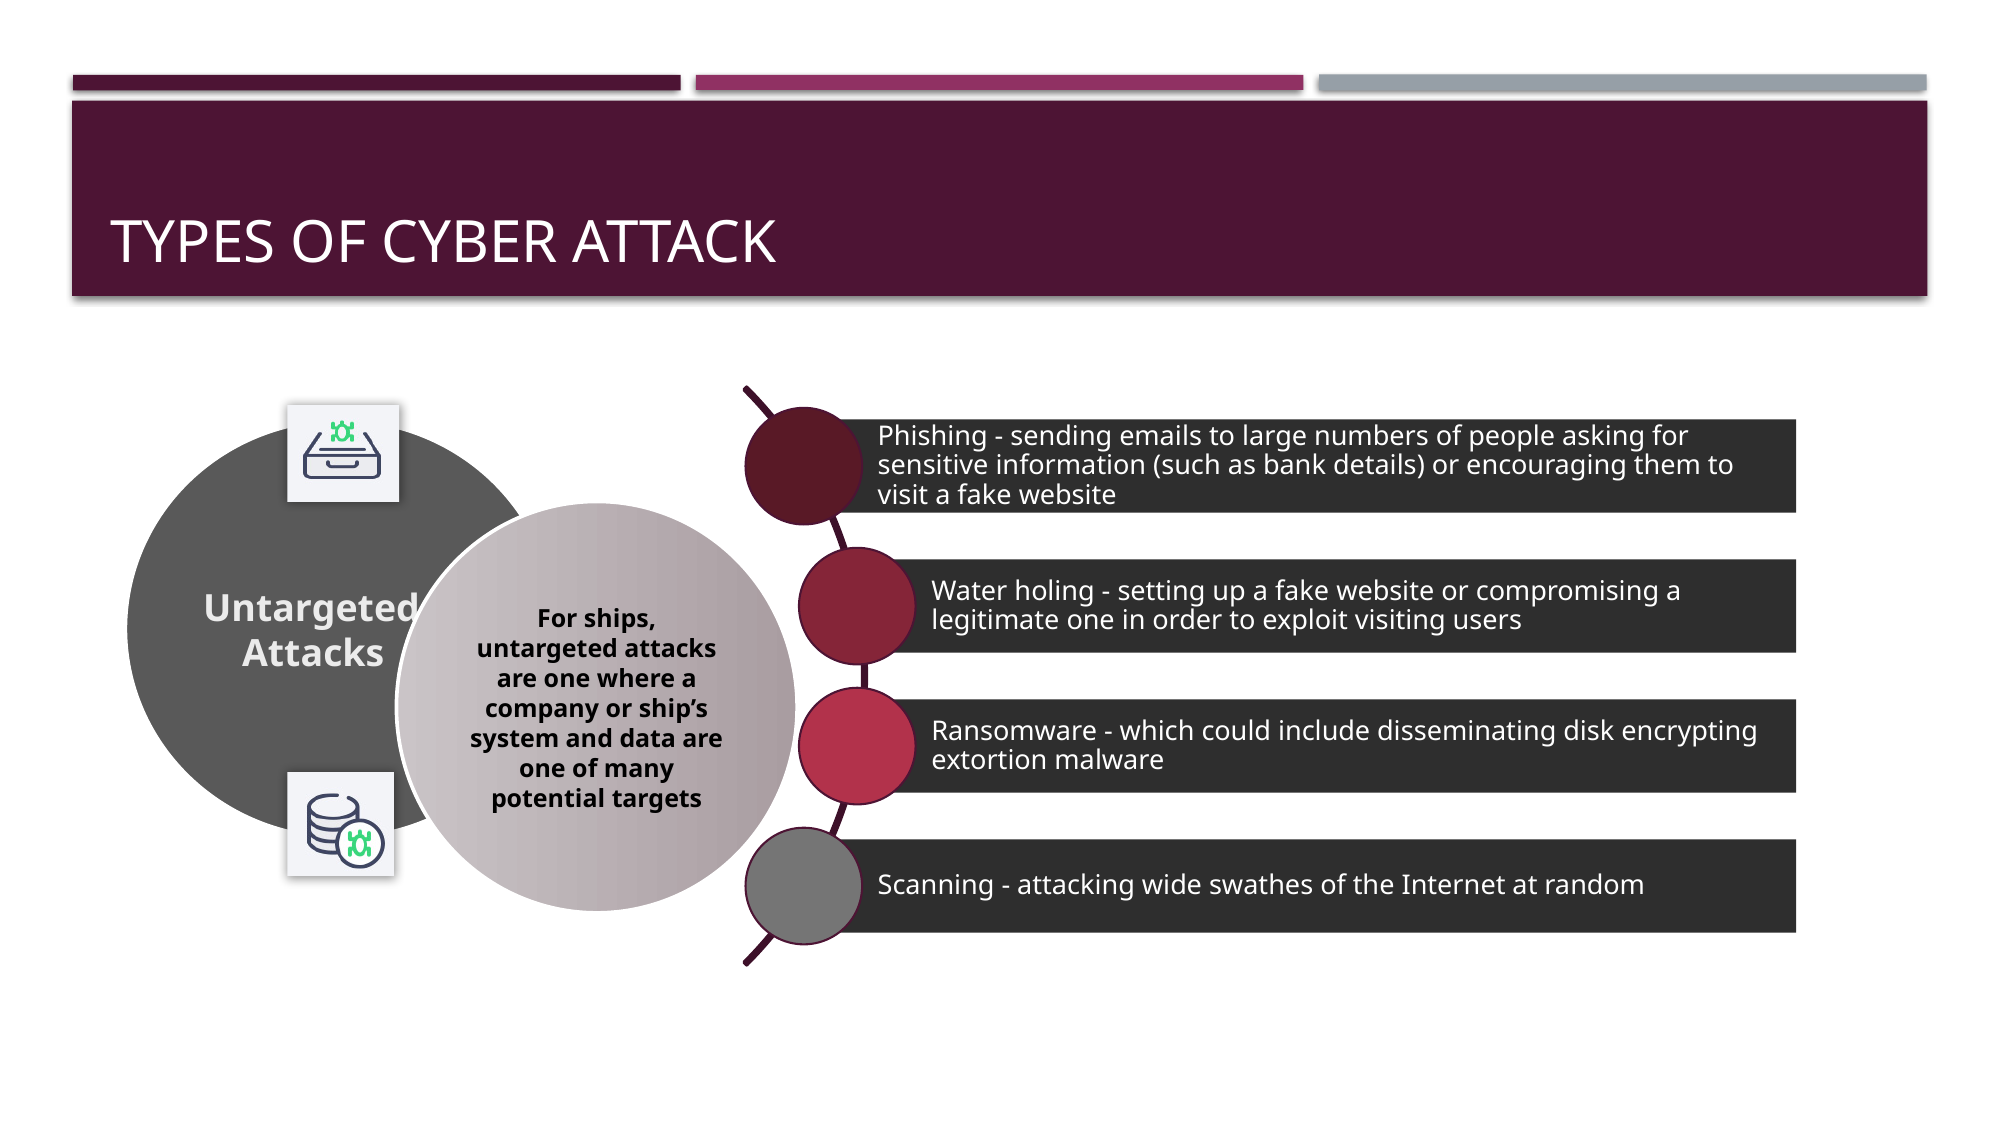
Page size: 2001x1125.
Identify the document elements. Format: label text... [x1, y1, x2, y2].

title TYPES OF CYBER ATTACK [95, 115, 1905, 282]
picture [286, 771, 395, 876]
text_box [734, 372, 1805, 980]
picture [286, 404, 400, 502]
text_box For ships, untargeted attacks are one where a company or ship’s system and data are one of many potential targets [394, 499, 728, 915]
text_box Untargeted Attacks [123, 426, 523, 832]
